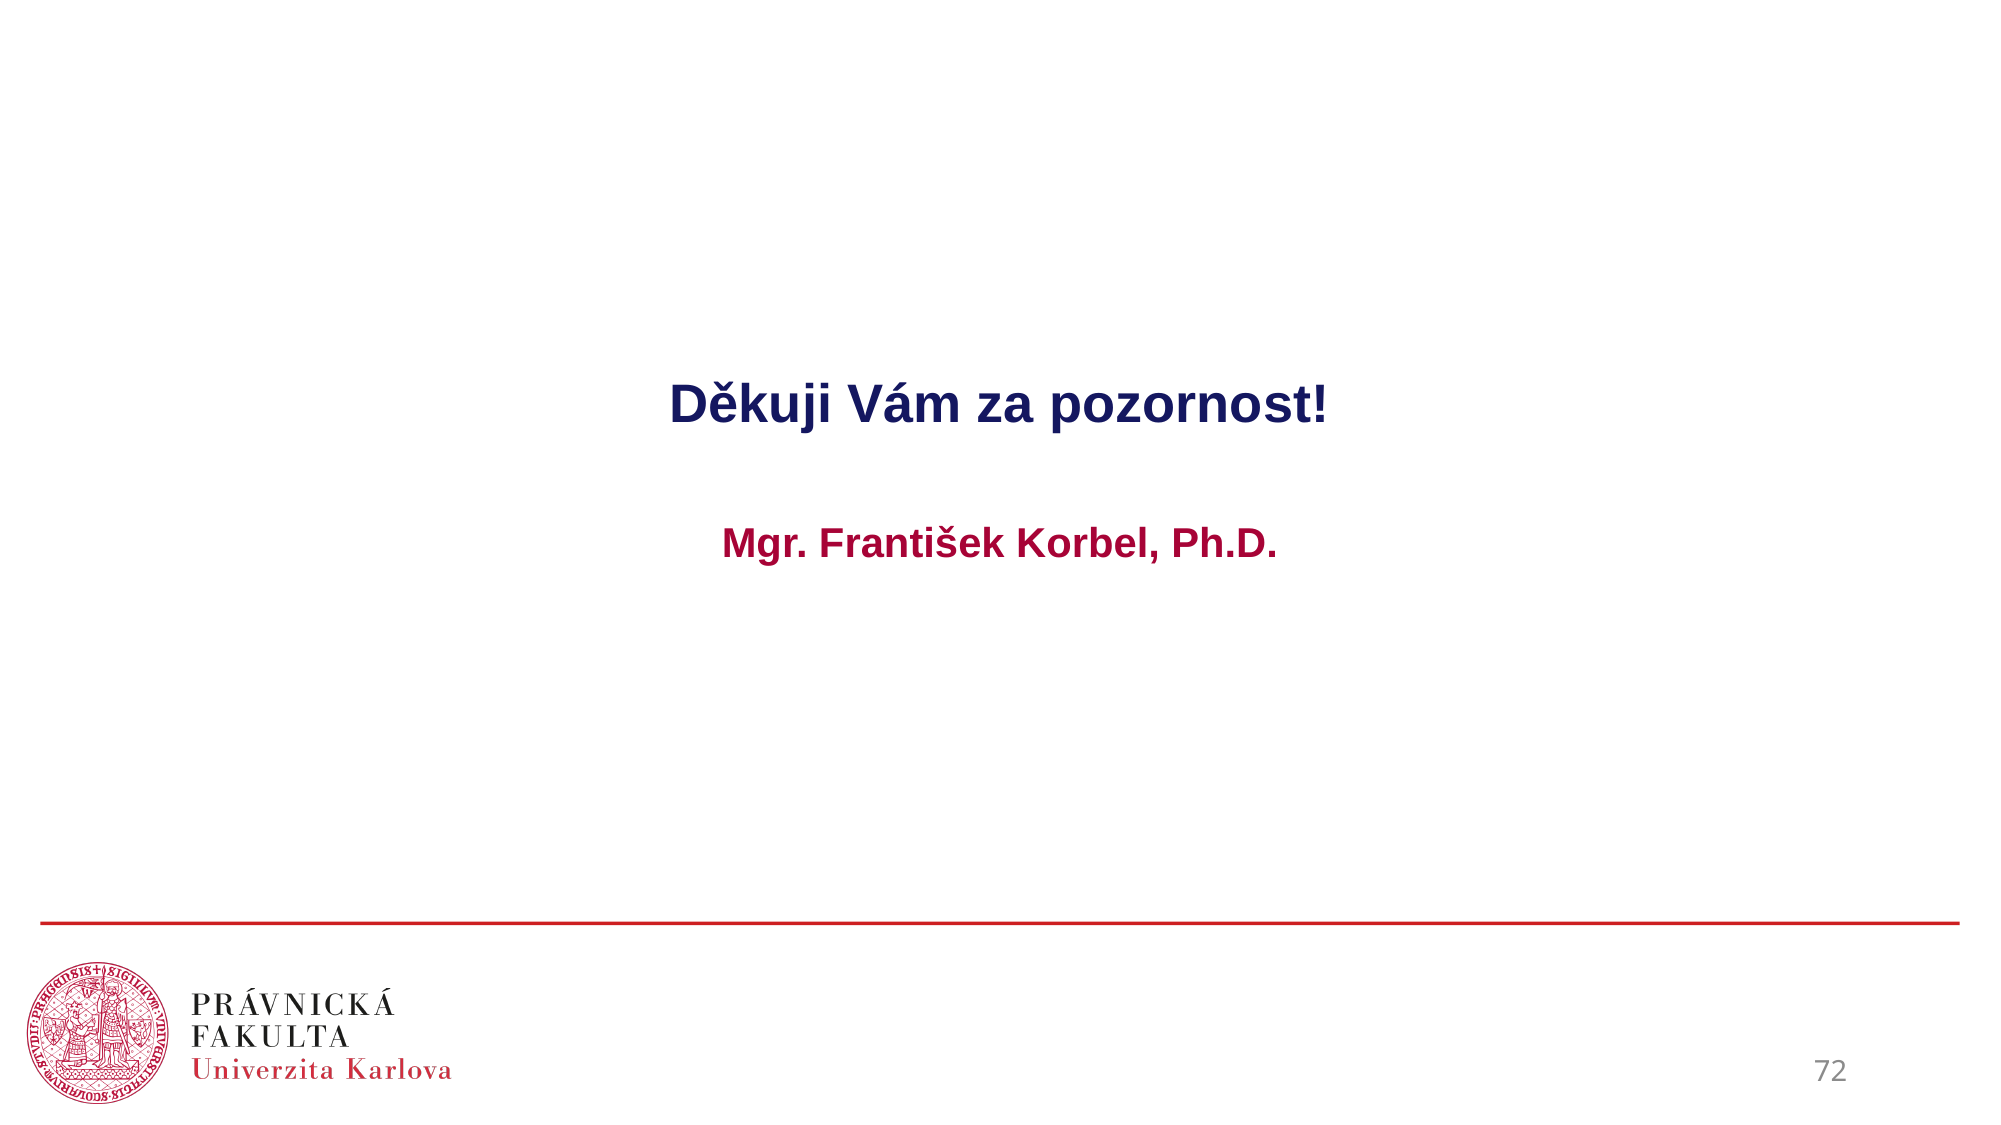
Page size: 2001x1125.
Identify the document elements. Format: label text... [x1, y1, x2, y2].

picture [26, 962, 452, 1104]
list Děkuji Vám za pozornost! Mgr. František Korbel, Ph.D. [350, 368, 1650, 1095]
slide_number 72 [1412, 1042, 1863, 1103]
